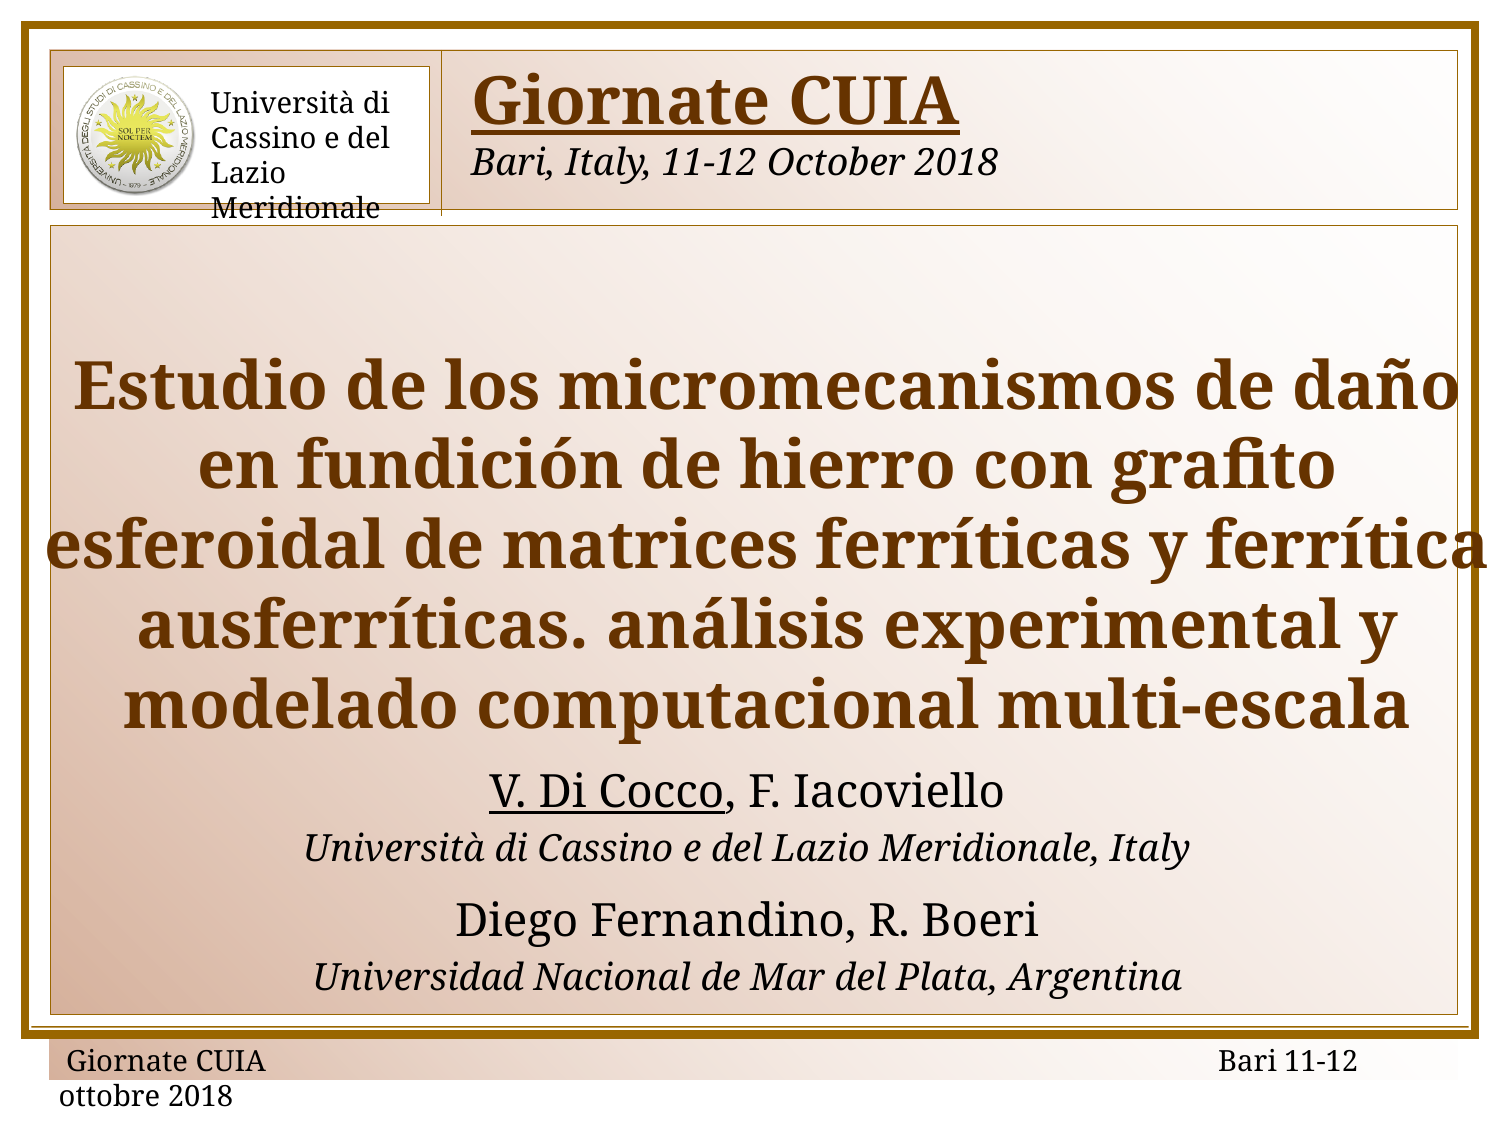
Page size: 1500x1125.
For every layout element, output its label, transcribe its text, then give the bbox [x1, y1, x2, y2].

text_box V. Di Cocco, F. Iacoviello Università di Cassino e del Lazio Meridionale, Italy [0, 754, 1498, 877]
text_box Diego Fernandino, R. Boeri Universidad Nacional de Mar del Plata, Argentina [0, 883, 1498, 1006]
picture [73, 73, 196, 196]
text_box Estudio de los micromecanismos de daño en fundición de hierro con grafito esferoidal de matrices ferríticas y ferrítica ausferríticas. análisis experimental y modelado computacional multi-escala [18, 335, 1500, 750]
text_box Giornate CUIA Bari, Italy, 11-12 October 2018 [456, 50, 1330, 191]
